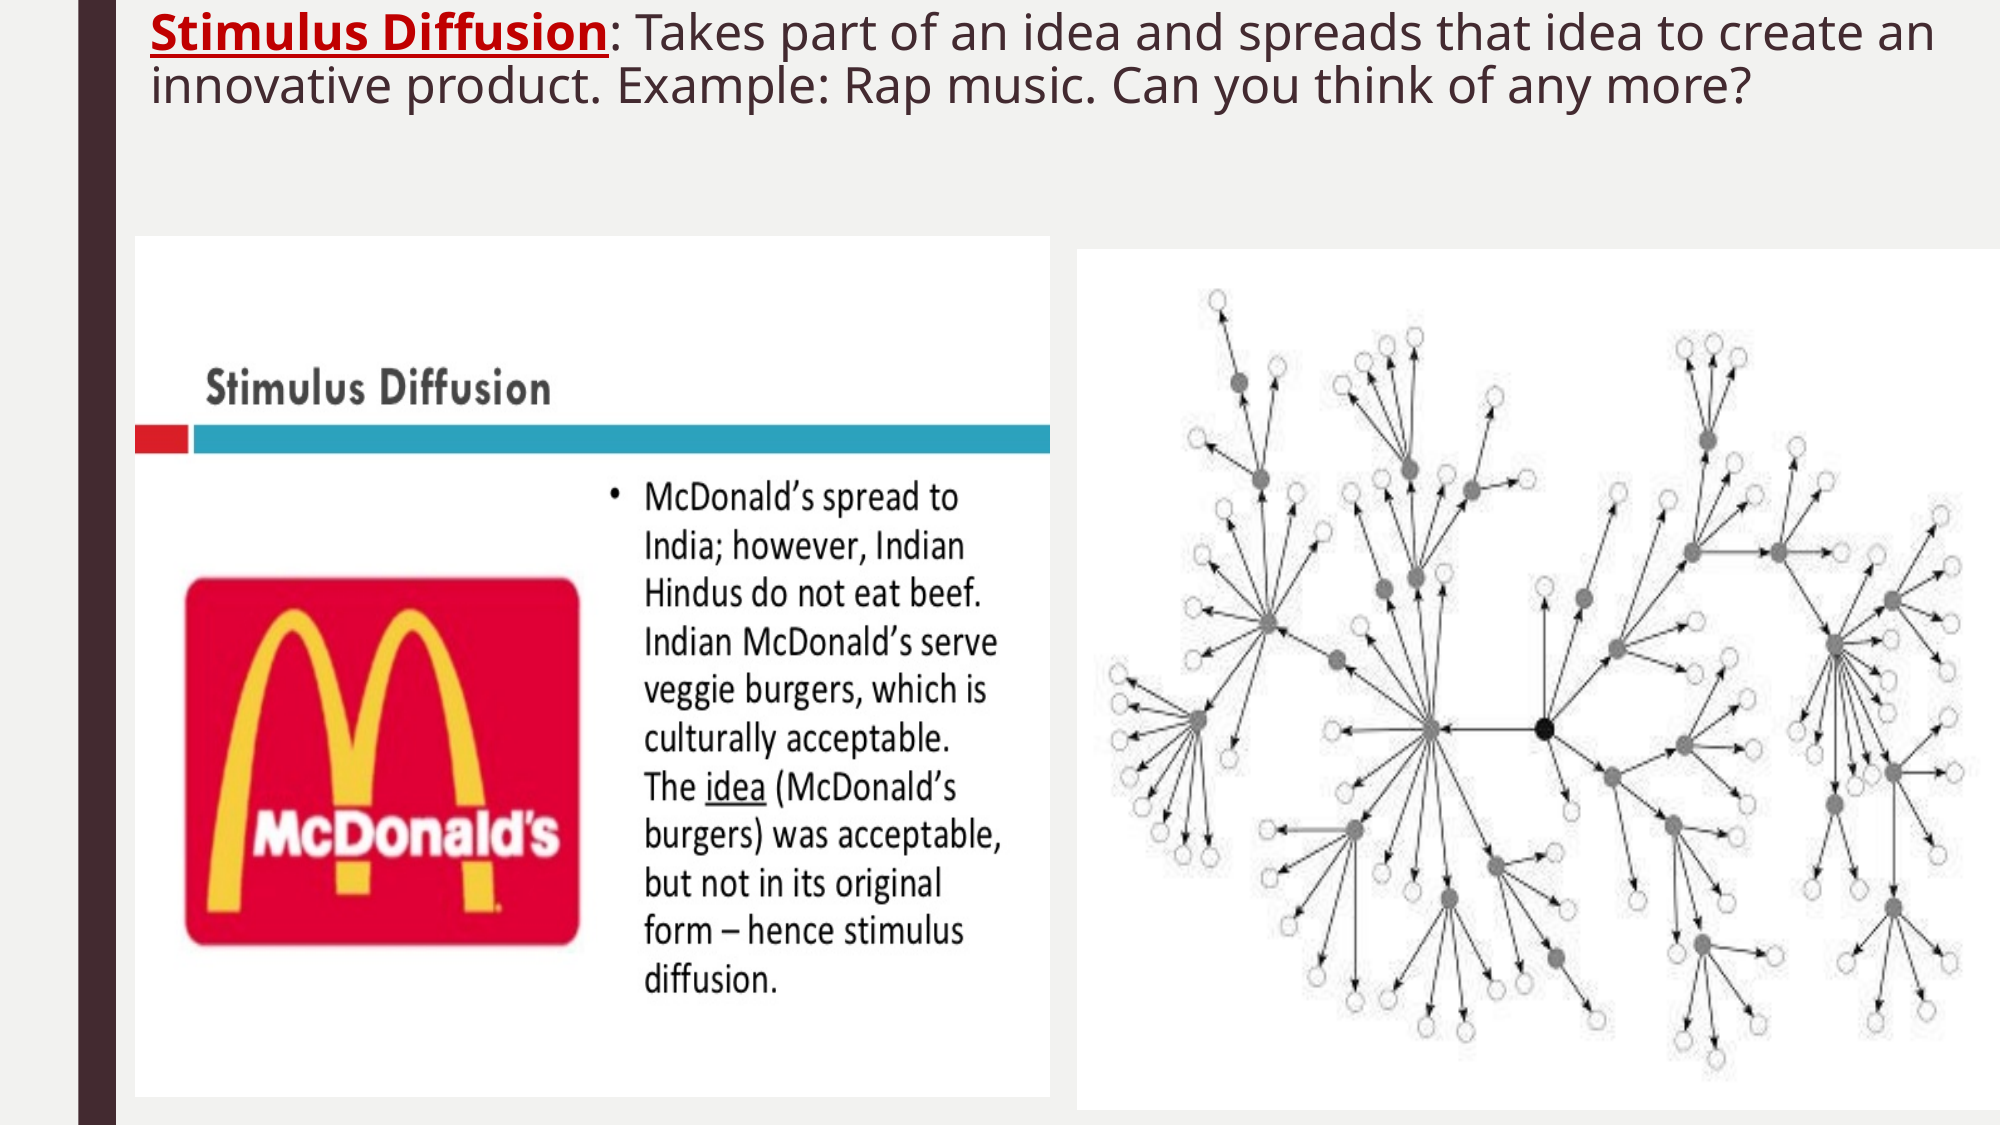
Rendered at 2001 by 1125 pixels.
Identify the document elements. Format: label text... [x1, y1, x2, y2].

title Stimulus Diffusion: Takes part of an idea and spreads that idea to create an innovative product. Example: Rap music. Can you think of any more? [135, 0, 2000, 203]
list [134, 236, 1050, 1097]
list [1077, 249, 2000, 1110]
